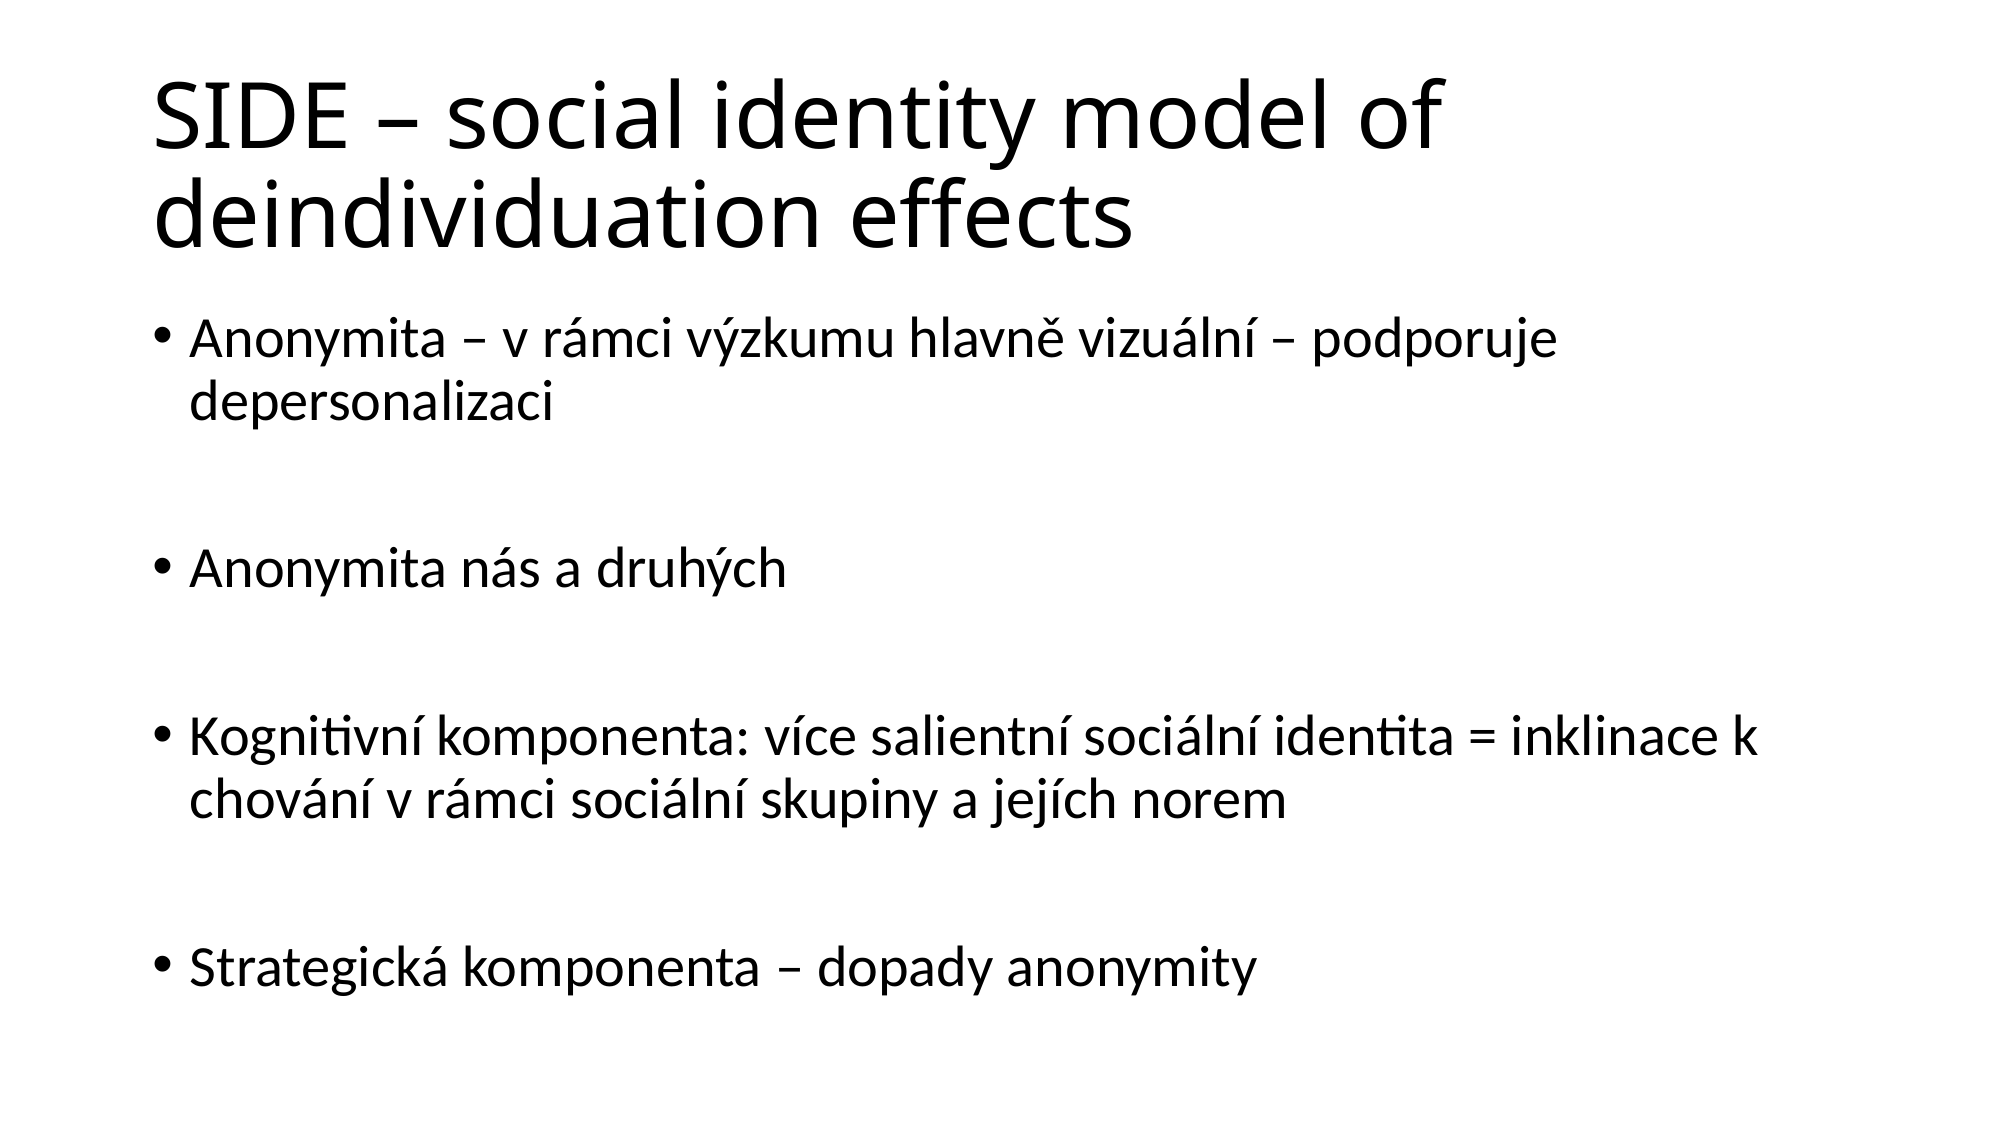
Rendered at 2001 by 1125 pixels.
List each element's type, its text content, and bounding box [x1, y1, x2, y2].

list Anonymita – v rámci výzkumu hlavně vizuální – podporuje depersonalizaci Anonymita nás a druhých Kognitivní komponenta: více salientní sociální identita = inklinace k chování v rámci sociální skupiny a jejích norem Strategická komponenta – dopady anonymity [137, 299, 1863, 1014]
title SIDE – social identity model of deindividuation effects [137, 59, 1863, 278]
